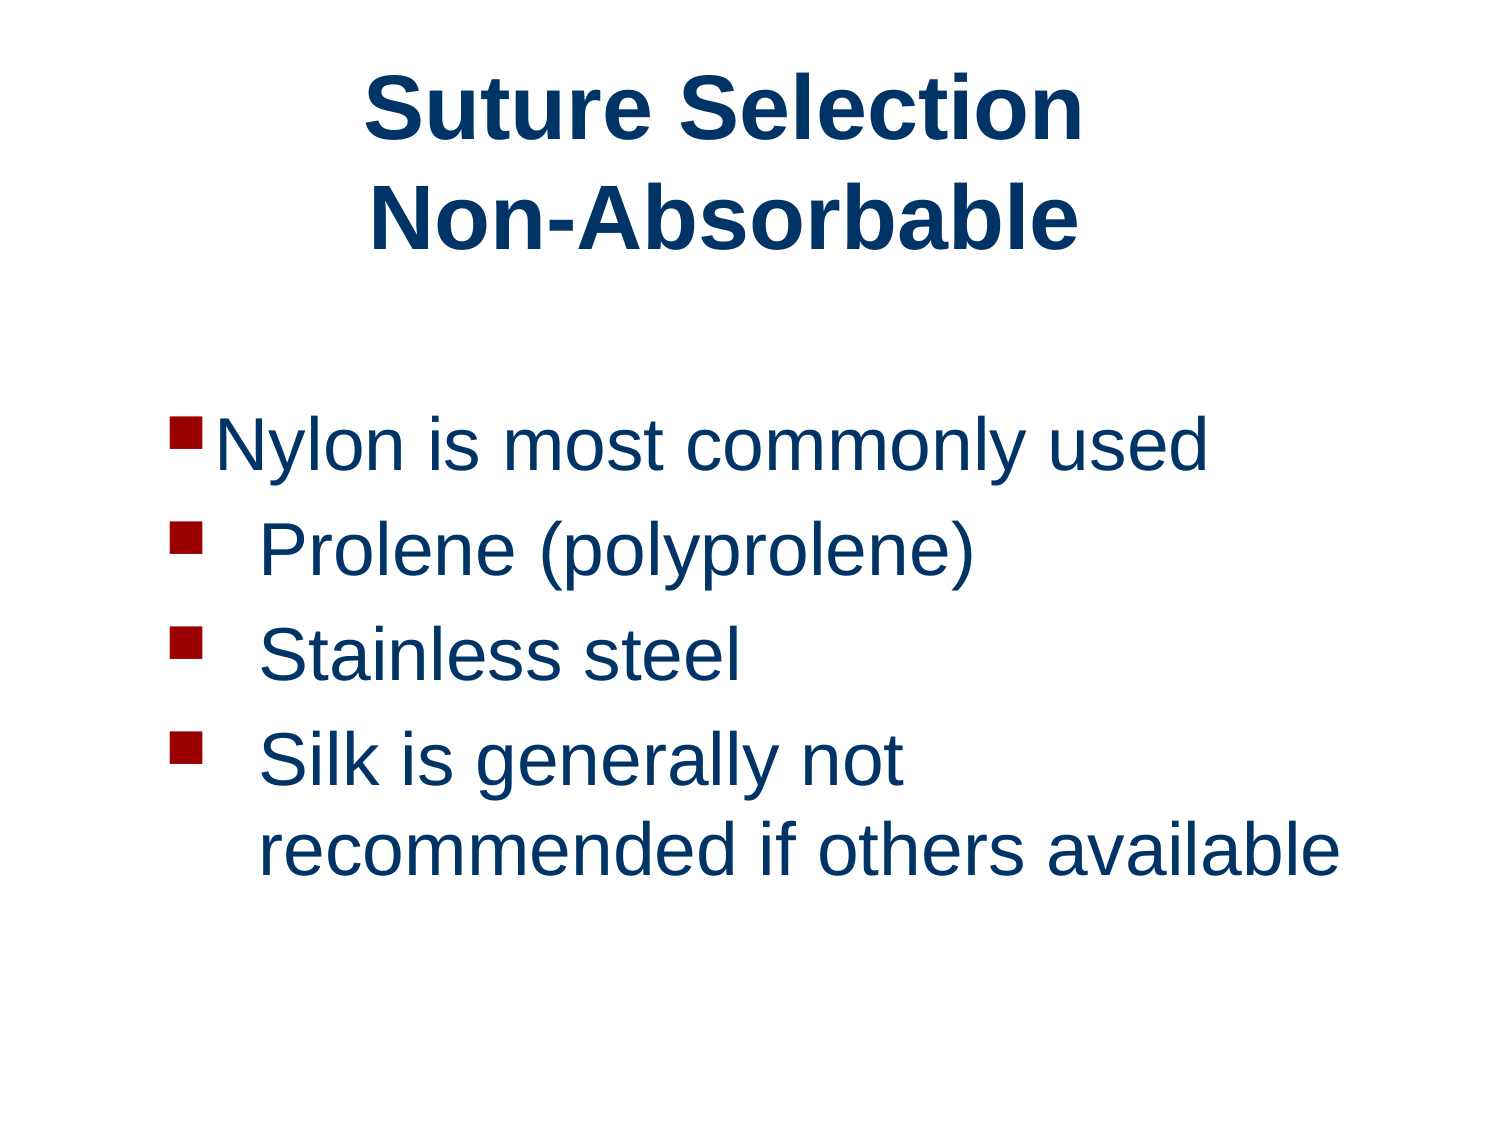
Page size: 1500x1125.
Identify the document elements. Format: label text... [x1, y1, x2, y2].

list Nylon is most commonly used Prolene (polyprolene) Stainless steel Silk is generally not recommended if others available [149, 387, 1413, 1026]
title Suture Selection Non-Absorbable [249, 162, 1201, 276]
